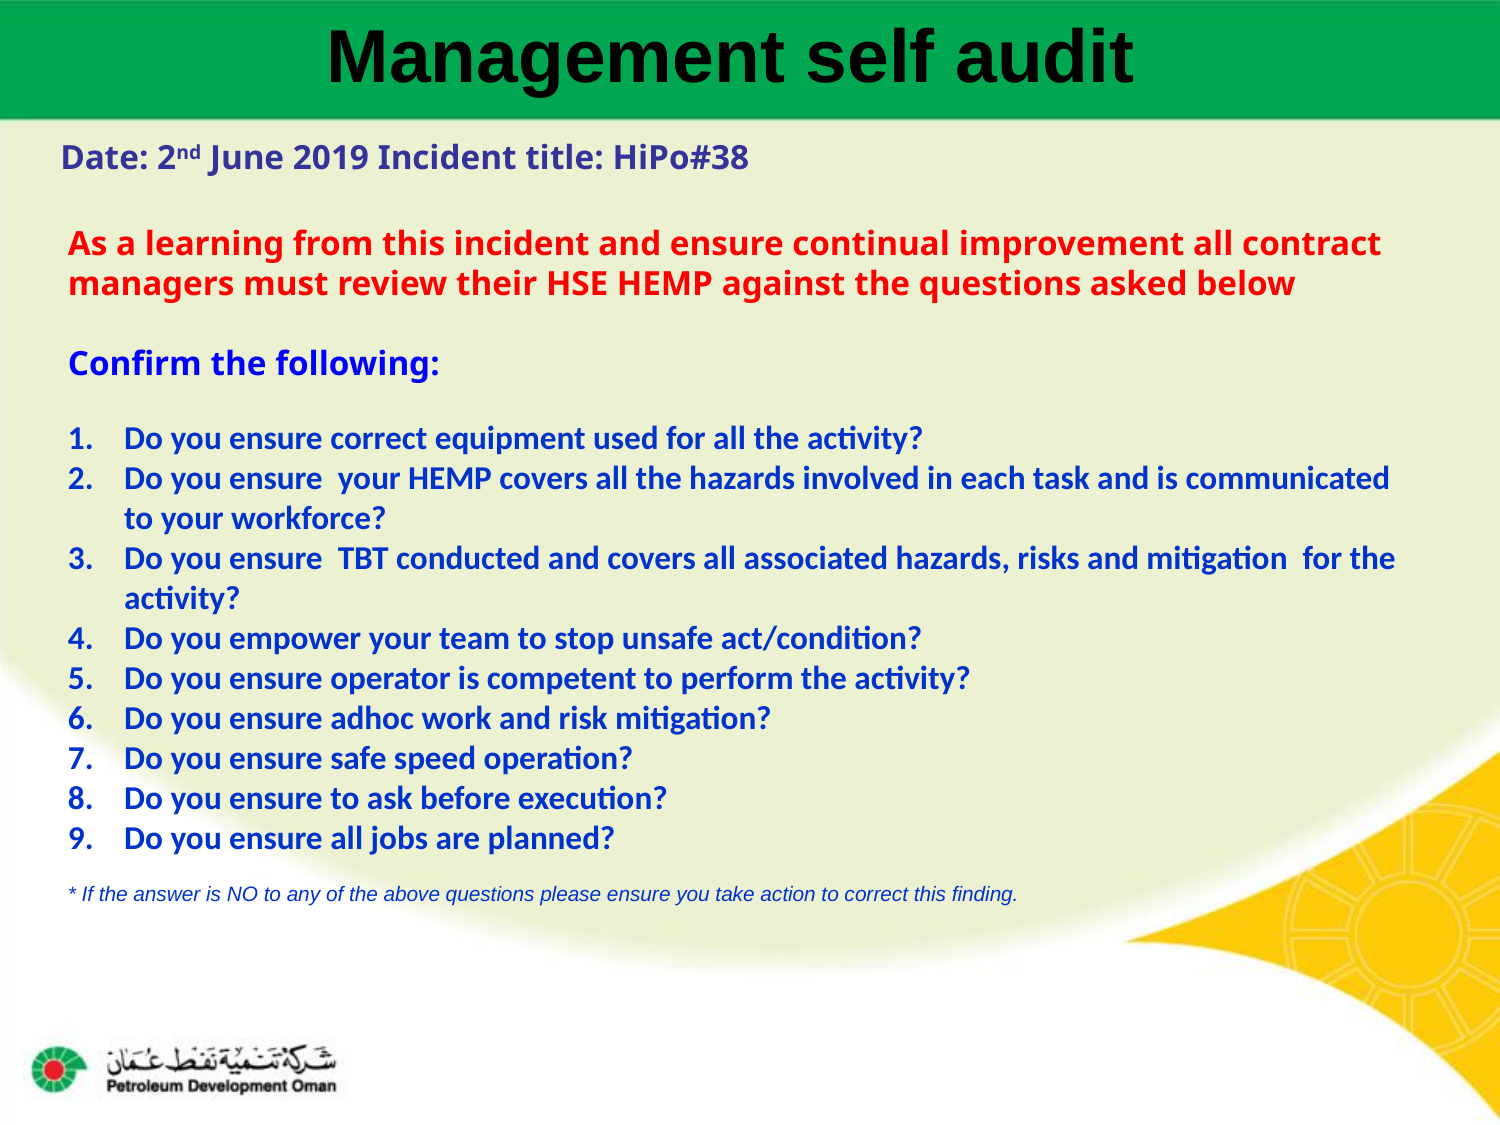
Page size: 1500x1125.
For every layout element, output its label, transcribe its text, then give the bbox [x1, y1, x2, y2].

text_box As a learning from this incident and ensure continual improvement all contract managers must review their HSE HEMP against the questions asked below Confirm the following: Do you ensure correct equipment used for all the activity? Do you ensure your HEMP covers all the hazards involved in each task and is communicated to your workforce? Do you ensure TBT conducted and covers all associated hazards, risks and mitigation for the activity? Do you empower your team to stop unsafe act/condition? Do you ensure operator is competent to perform the activity? Do you ensure adhoc work and risk mitigation? Do you ensure safe speed operation? Do you ensure to ask before execution? Do you ensure all jobs are planned? * If the answer is NO to any of the above questions please ensure you take action to correct this finding. [53, 184, 1424, 913]
picture [0, 0, 1500, 1125]
text_box Date: 2nd June 2019 Incident title: HiPo#38 [45, 135, 803, 184]
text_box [1, 0, 1466, 126]
